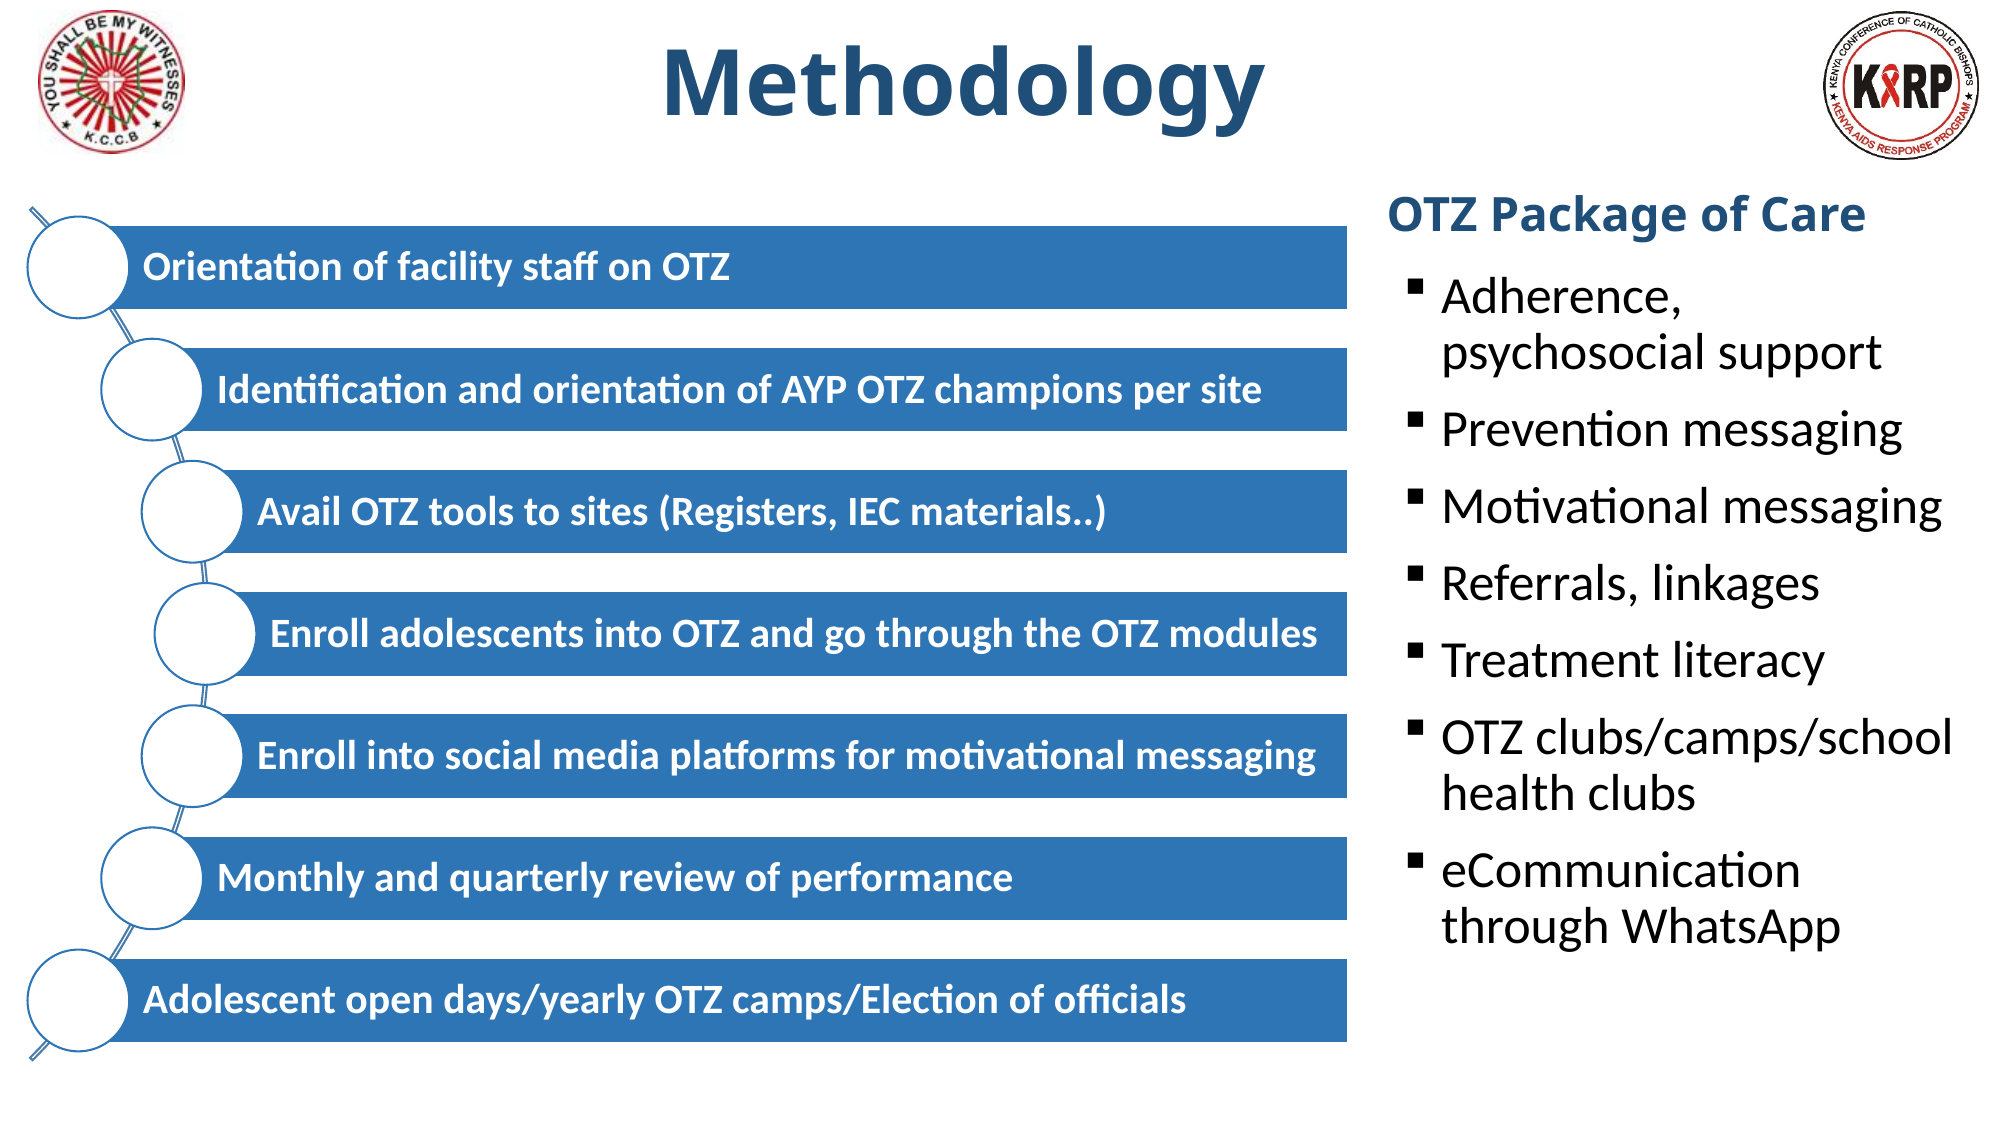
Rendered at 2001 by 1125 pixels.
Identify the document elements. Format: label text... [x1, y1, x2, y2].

text_box OTZ Package of Care [1371, 167, 1971, 266]
title Methodology [381, 0, 1545, 188]
text_box Adherence, psychosocial support Prevention messaging Motivational messaging Referrals, linkages Treatment literacy OTZ clubs/camps/school health clubs eCommunication through WhatsApp [1388, 266, 1971, 1077]
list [15, 185, 1359, 1082]
picture [38, 10, 185, 154]
picture [1823, 11, 1979, 160]
